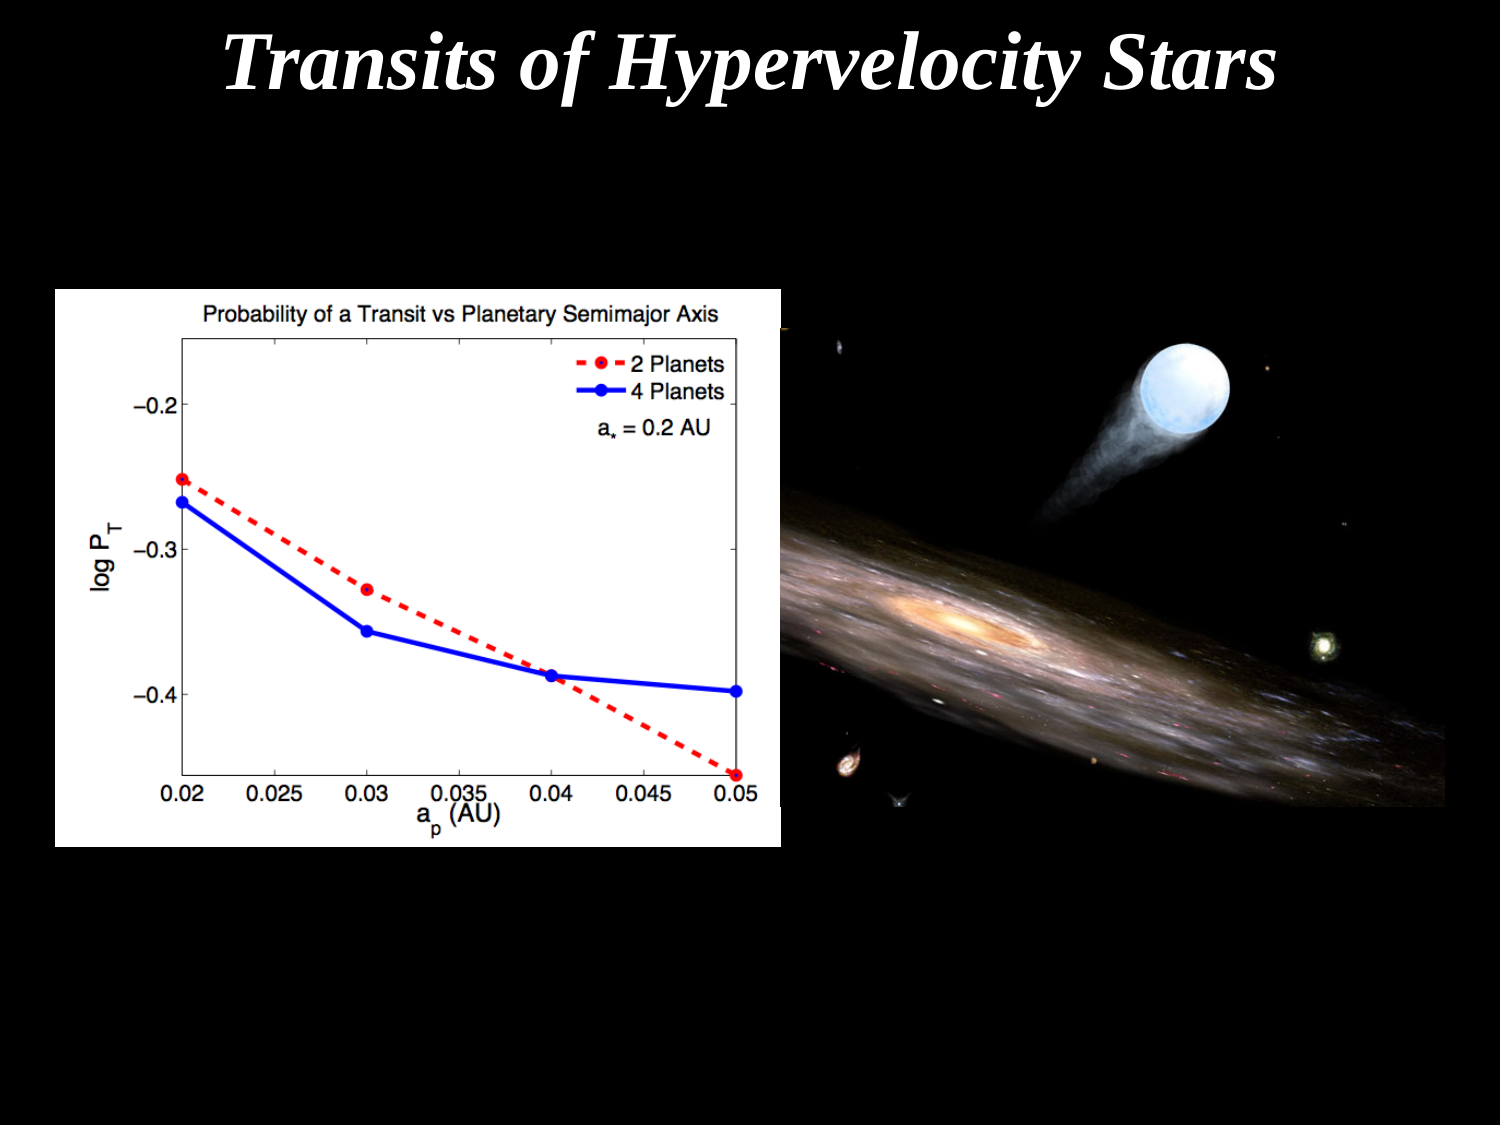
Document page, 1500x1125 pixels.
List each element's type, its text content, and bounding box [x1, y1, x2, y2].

picture [55, 289, 1445, 847]
title Transits of Hypervelocity Stars [112, 0, 1388, 151]
